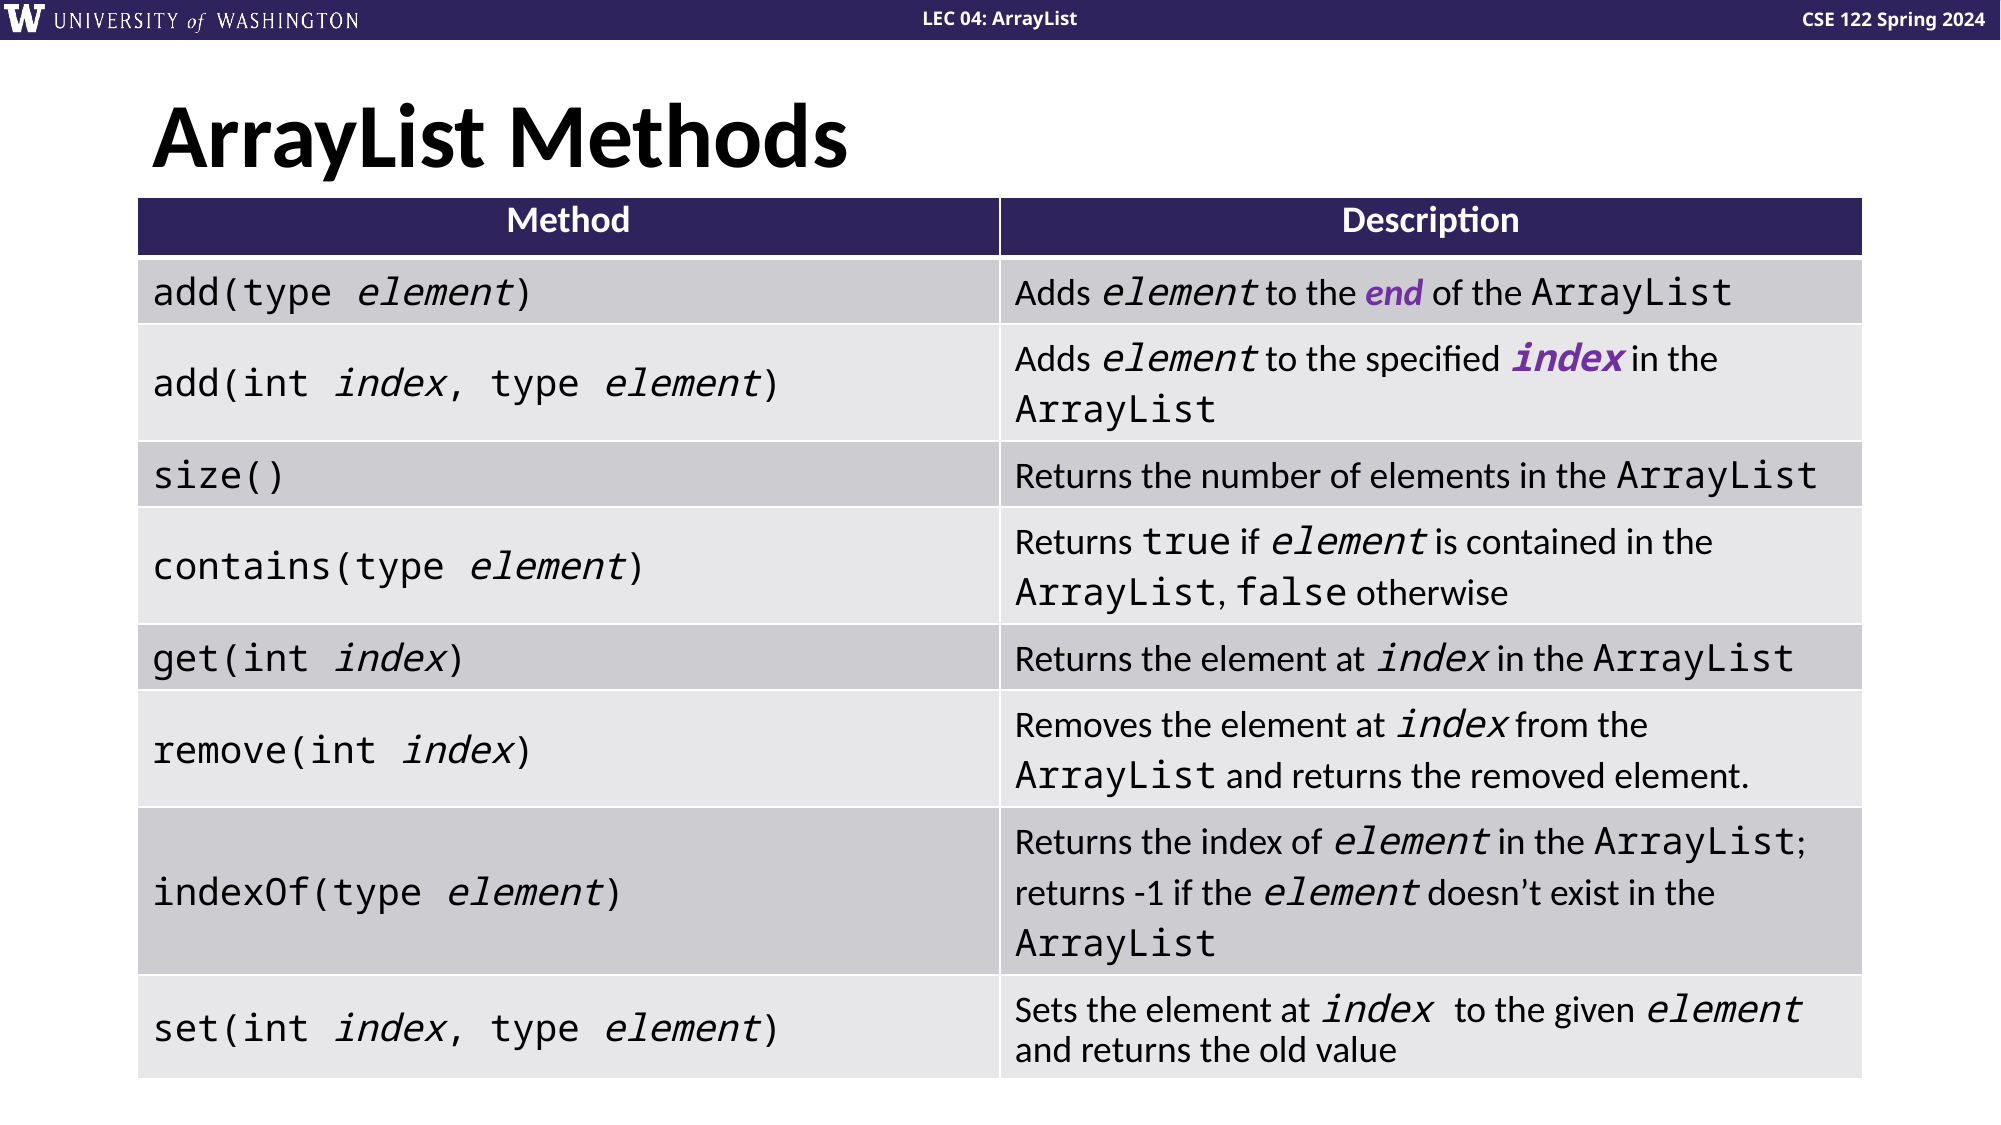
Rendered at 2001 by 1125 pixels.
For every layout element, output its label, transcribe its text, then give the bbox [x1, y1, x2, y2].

table_header Description [1001, 198, 1862, 255]
table_cell indexOf(type element) [138, 808, 999, 974]
table_cell set(int index, type element) [138, 976, 999, 1078]
table_cell Returns the element at index in the ArrayList [1001, 625, 1862, 689]
table_cell size() [138, 442, 999, 506]
table_cell remove(int index) [138, 691, 999, 806]
table_cell Returns the index of element in the ArrayList; returns -1 if the element doesn’t exist in the ArrayList [1001, 808, 1862, 974]
picture [4, 4, 358, 33]
title ArrayList Methods [137, 74, 1863, 196]
table_cell add(type element) [138, 260, 999, 323]
table_cell Adds element to the end of the ArrayList [1001, 260, 1862, 323]
table_cell get(int index) [138, 625, 999, 689]
table_cell Adds element to the specified index in the ArrayList [1001, 325, 1862, 440]
table_cell add(int index, type element) [138, 325, 999, 440]
table_cell Returns true if element is contained in the ArrayList, false otherwise [1001, 508, 1862, 623]
table_cell Sets the element at index to the given element and returns the old value [1001, 976, 1862, 1078]
table_cell Removes the element at index from the ArrayList and returns the removed element. [1001, 691, 1862, 806]
table_header Method [138, 198, 999, 255]
table_cell contains(type element) [138, 508, 999, 623]
table_cell Returns the number of elements in the ArrayList [1001, 442, 1862, 506]
